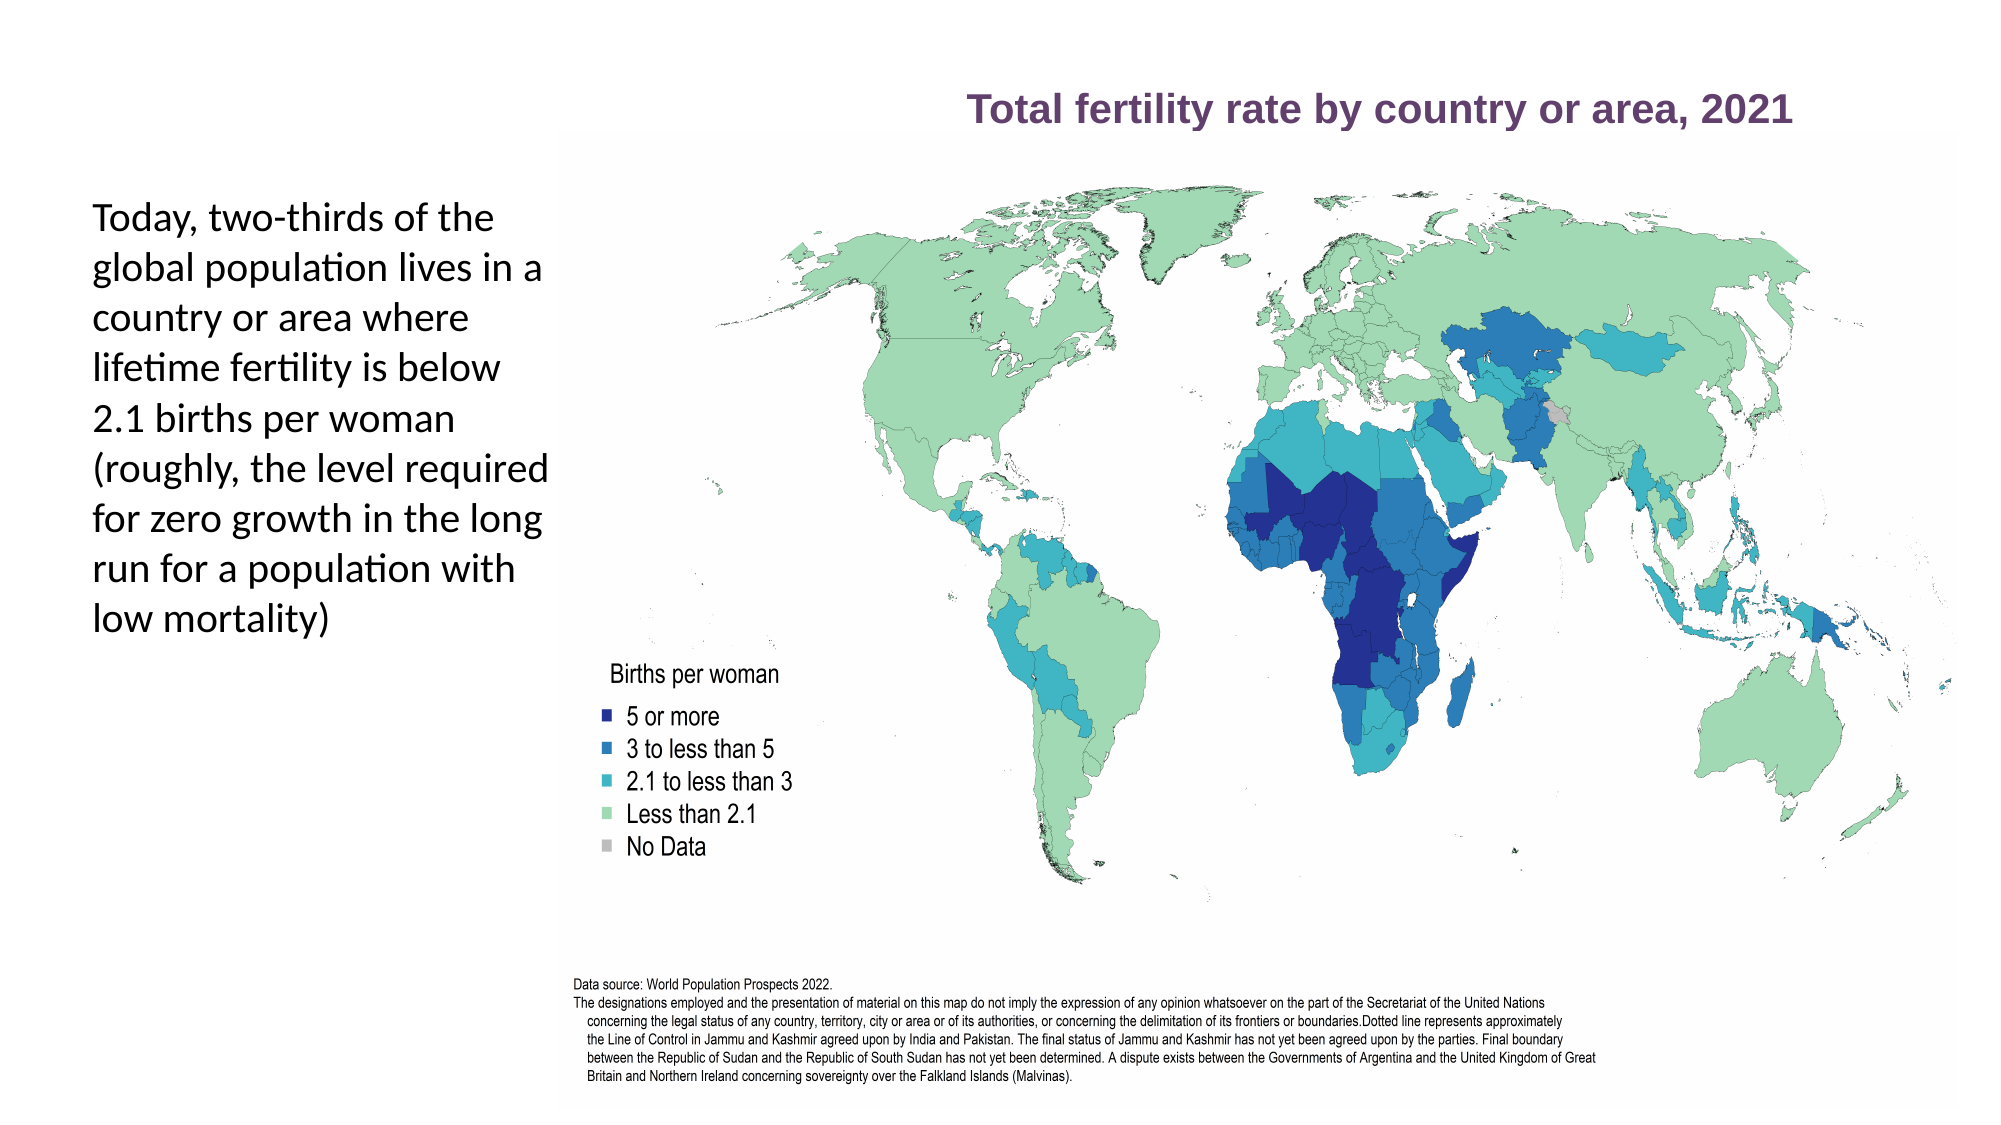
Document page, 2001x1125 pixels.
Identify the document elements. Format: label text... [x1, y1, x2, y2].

picture [557, 130, 1959, 1110]
title Total fertility rate by country or area, 2021 [818, 69, 1942, 130]
text_box Today, two-thirds of the global population lives in a country or area where lifetime fertility is below 2.1 births per woman (roughly, the level required for zero growth in the long run for a population with low mortality) [77, 182, 557, 648]
